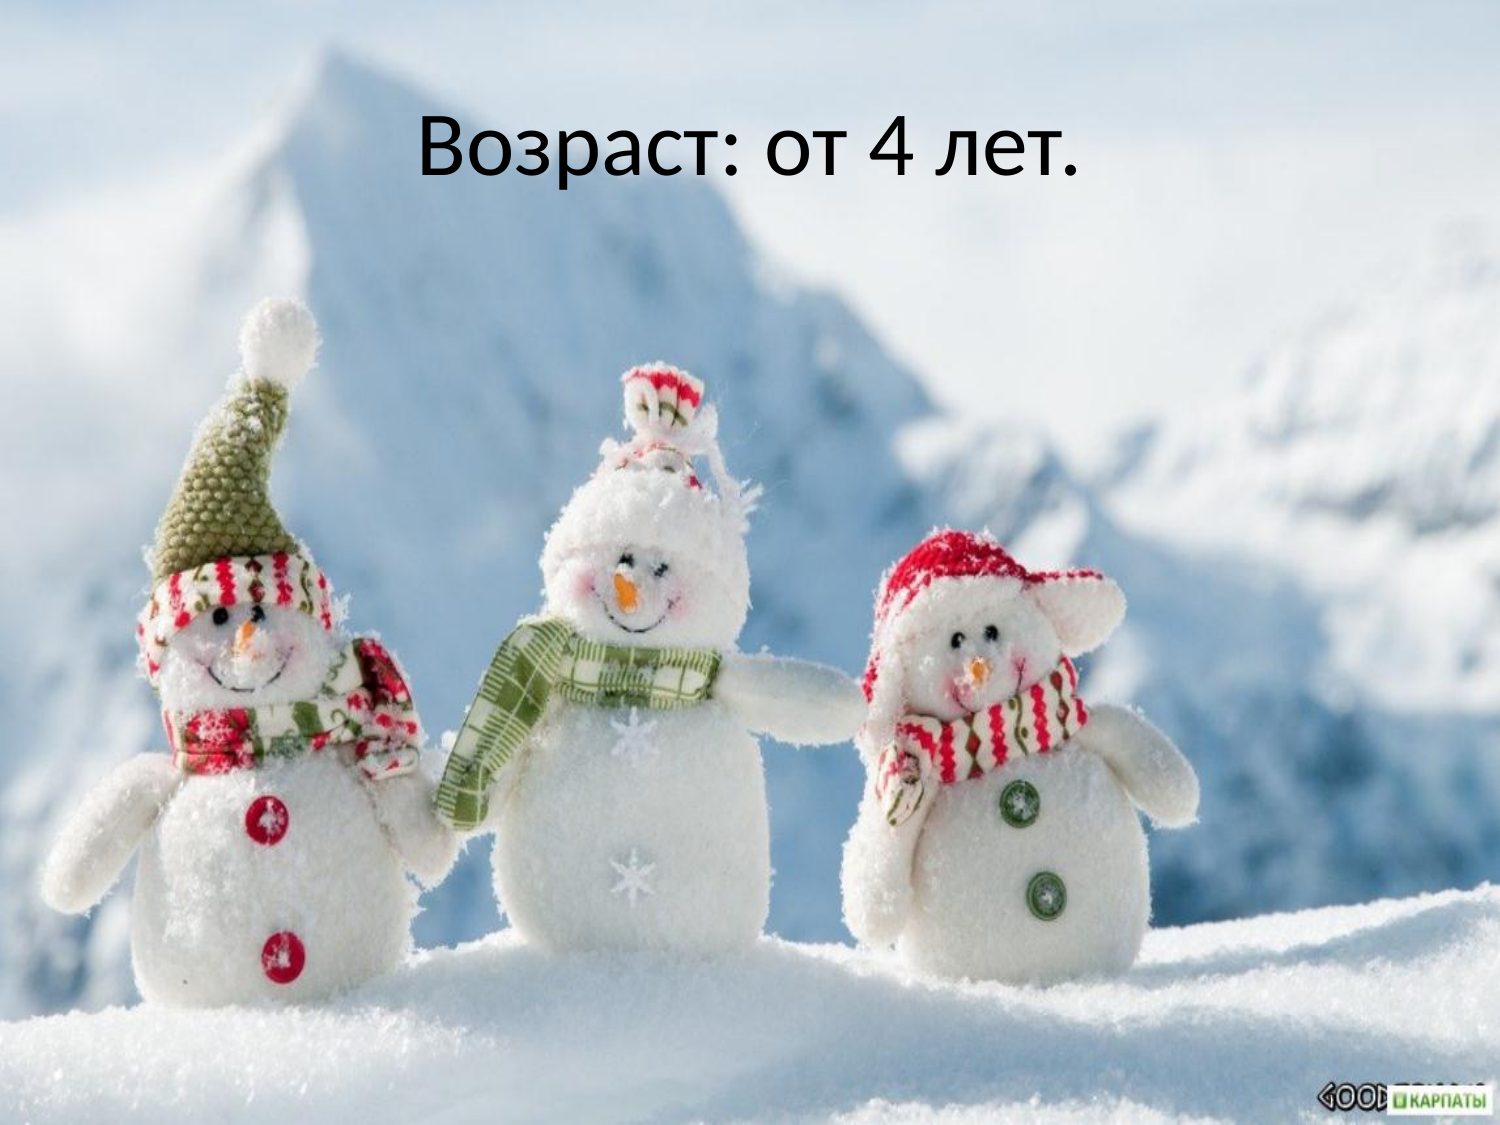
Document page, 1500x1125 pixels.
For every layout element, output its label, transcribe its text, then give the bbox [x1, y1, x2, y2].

title Возраст: от 4 лет. [75, 45, 1425, 233]
picture [0, 0, 1500, 1125]
